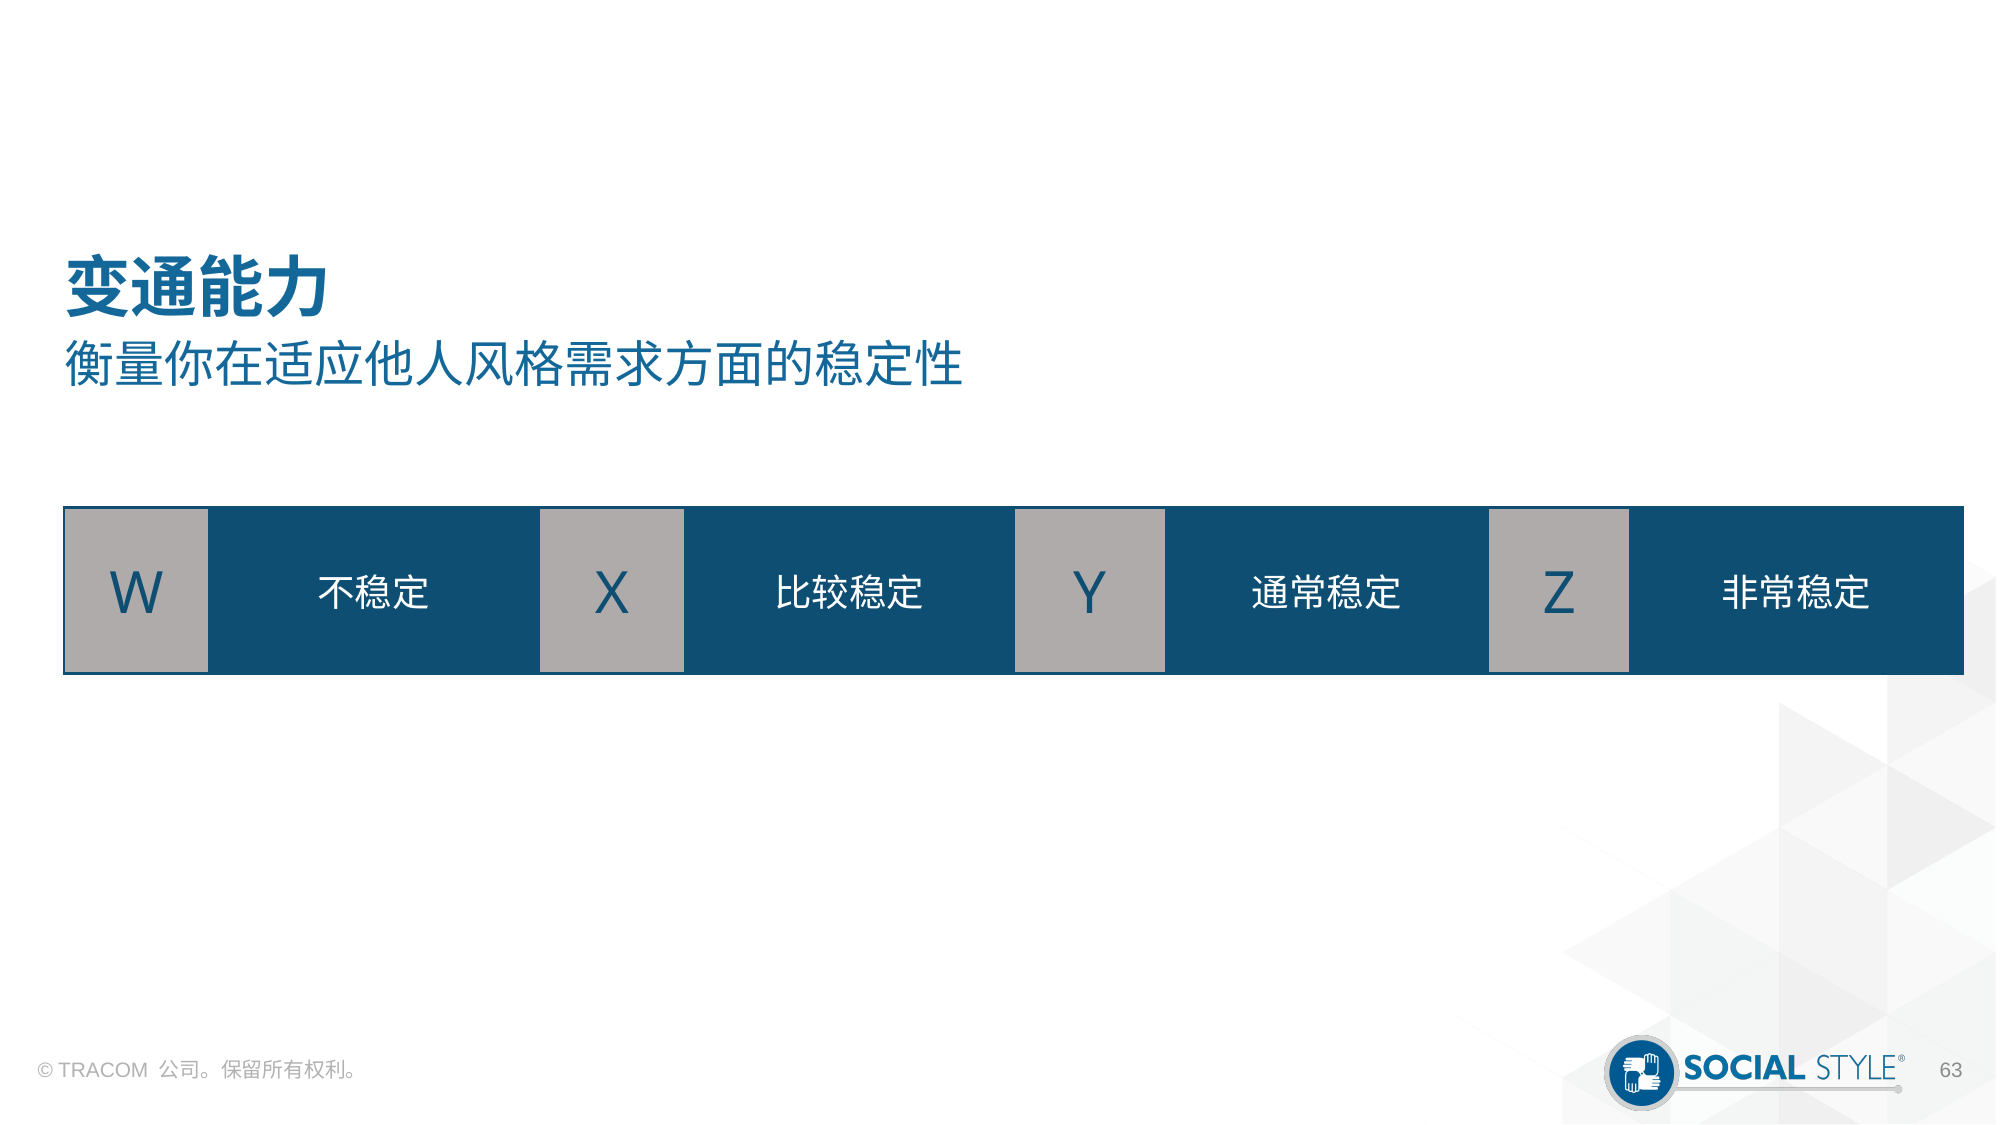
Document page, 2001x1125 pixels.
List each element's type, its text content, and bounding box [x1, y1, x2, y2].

table_header 比较稳定 [687, 509, 1012, 672]
title 变通能力 [64, 160, 1963, 327]
slide_number 63 [1512, 1056, 1963, 1103]
footer © TRACOM 公司。保留所有权利。 [37, 1056, 1338, 1103]
table_header Y [1015, 509, 1165, 672]
table_header 非常稳定 [1632, 509, 1961, 672]
table_header W [65, 509, 208, 672]
table_header 不稳定 [210, 509, 537, 672]
table_header 通常稳定 [1168, 509, 1486, 672]
list 衡量你在适应他人风格需求方面的稳定性 [64, 339, 1963, 488]
picture [1604, 1103, 1905, 1111]
table_header X [540, 509, 684, 672]
table_header Z [1489, 509, 1629, 672]
picture [1604, 1035, 1905, 1056]
